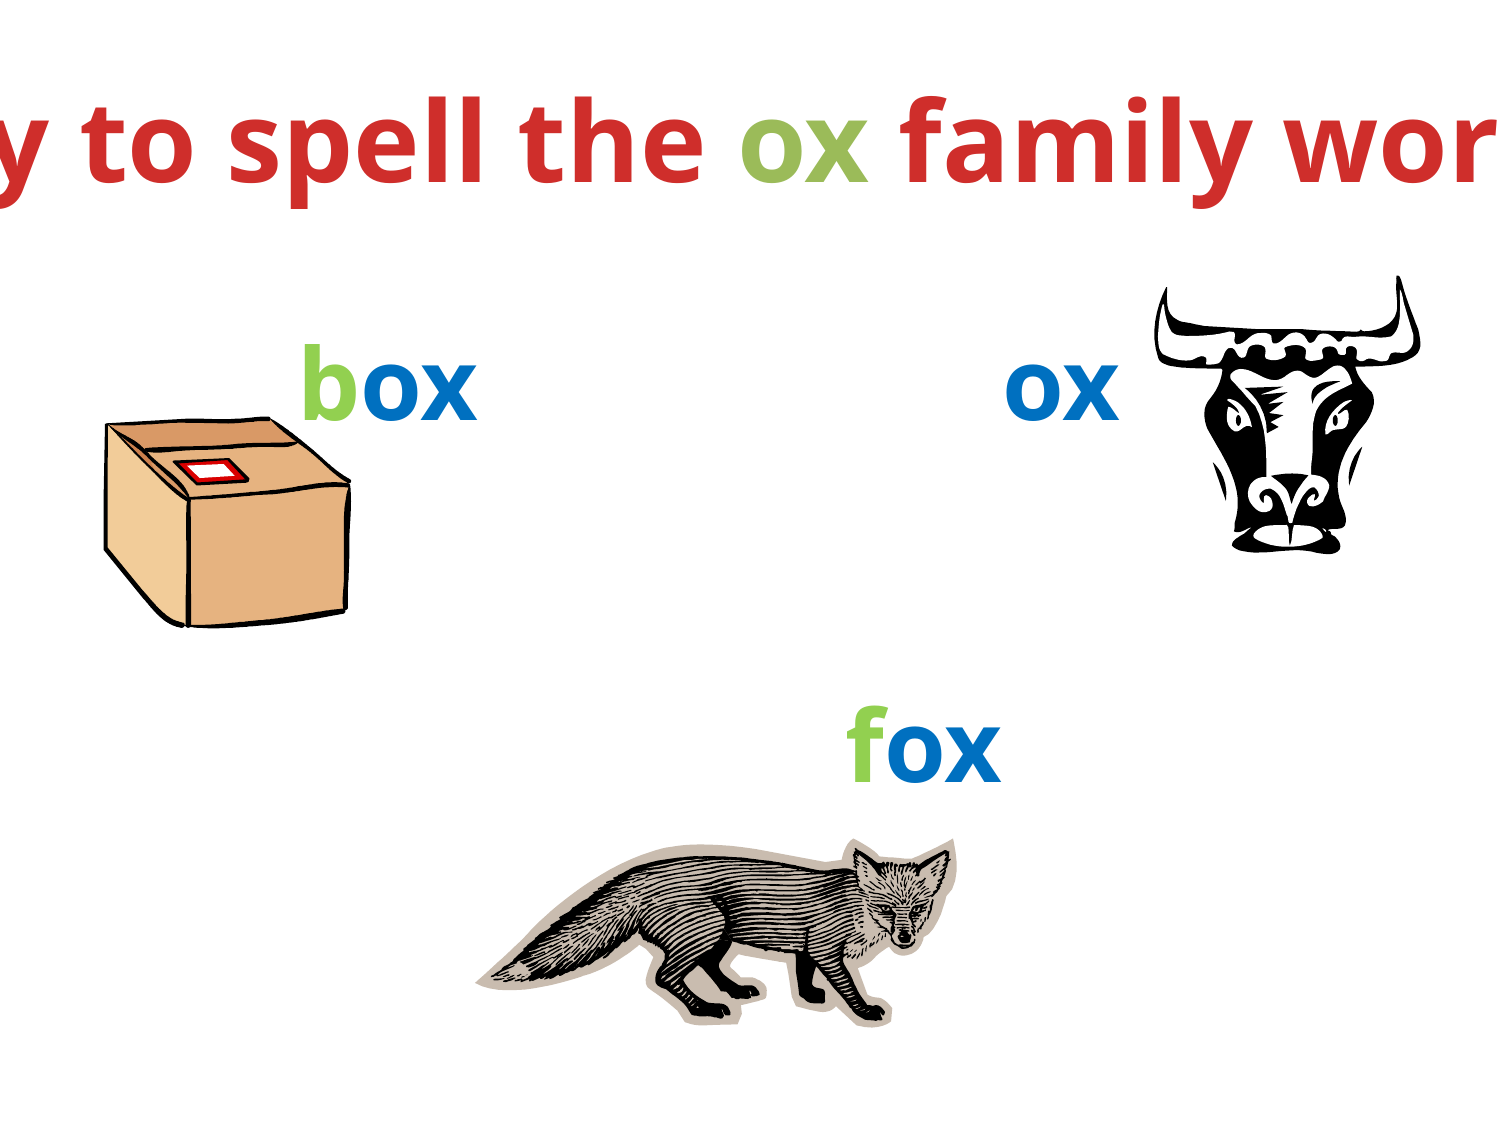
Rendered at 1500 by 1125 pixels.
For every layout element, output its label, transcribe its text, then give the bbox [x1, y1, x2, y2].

text_box fox [825, 675, 1050, 810]
text_box Try to spell the ox family words [0, 62, 1500, 213]
picture [99, 412, 356, 634]
text_box box [275, 312, 500, 448]
picture [1149, 274, 1424, 558]
picture [474, 837, 965, 1032]
text_box ox [962, 312, 1144, 448]
